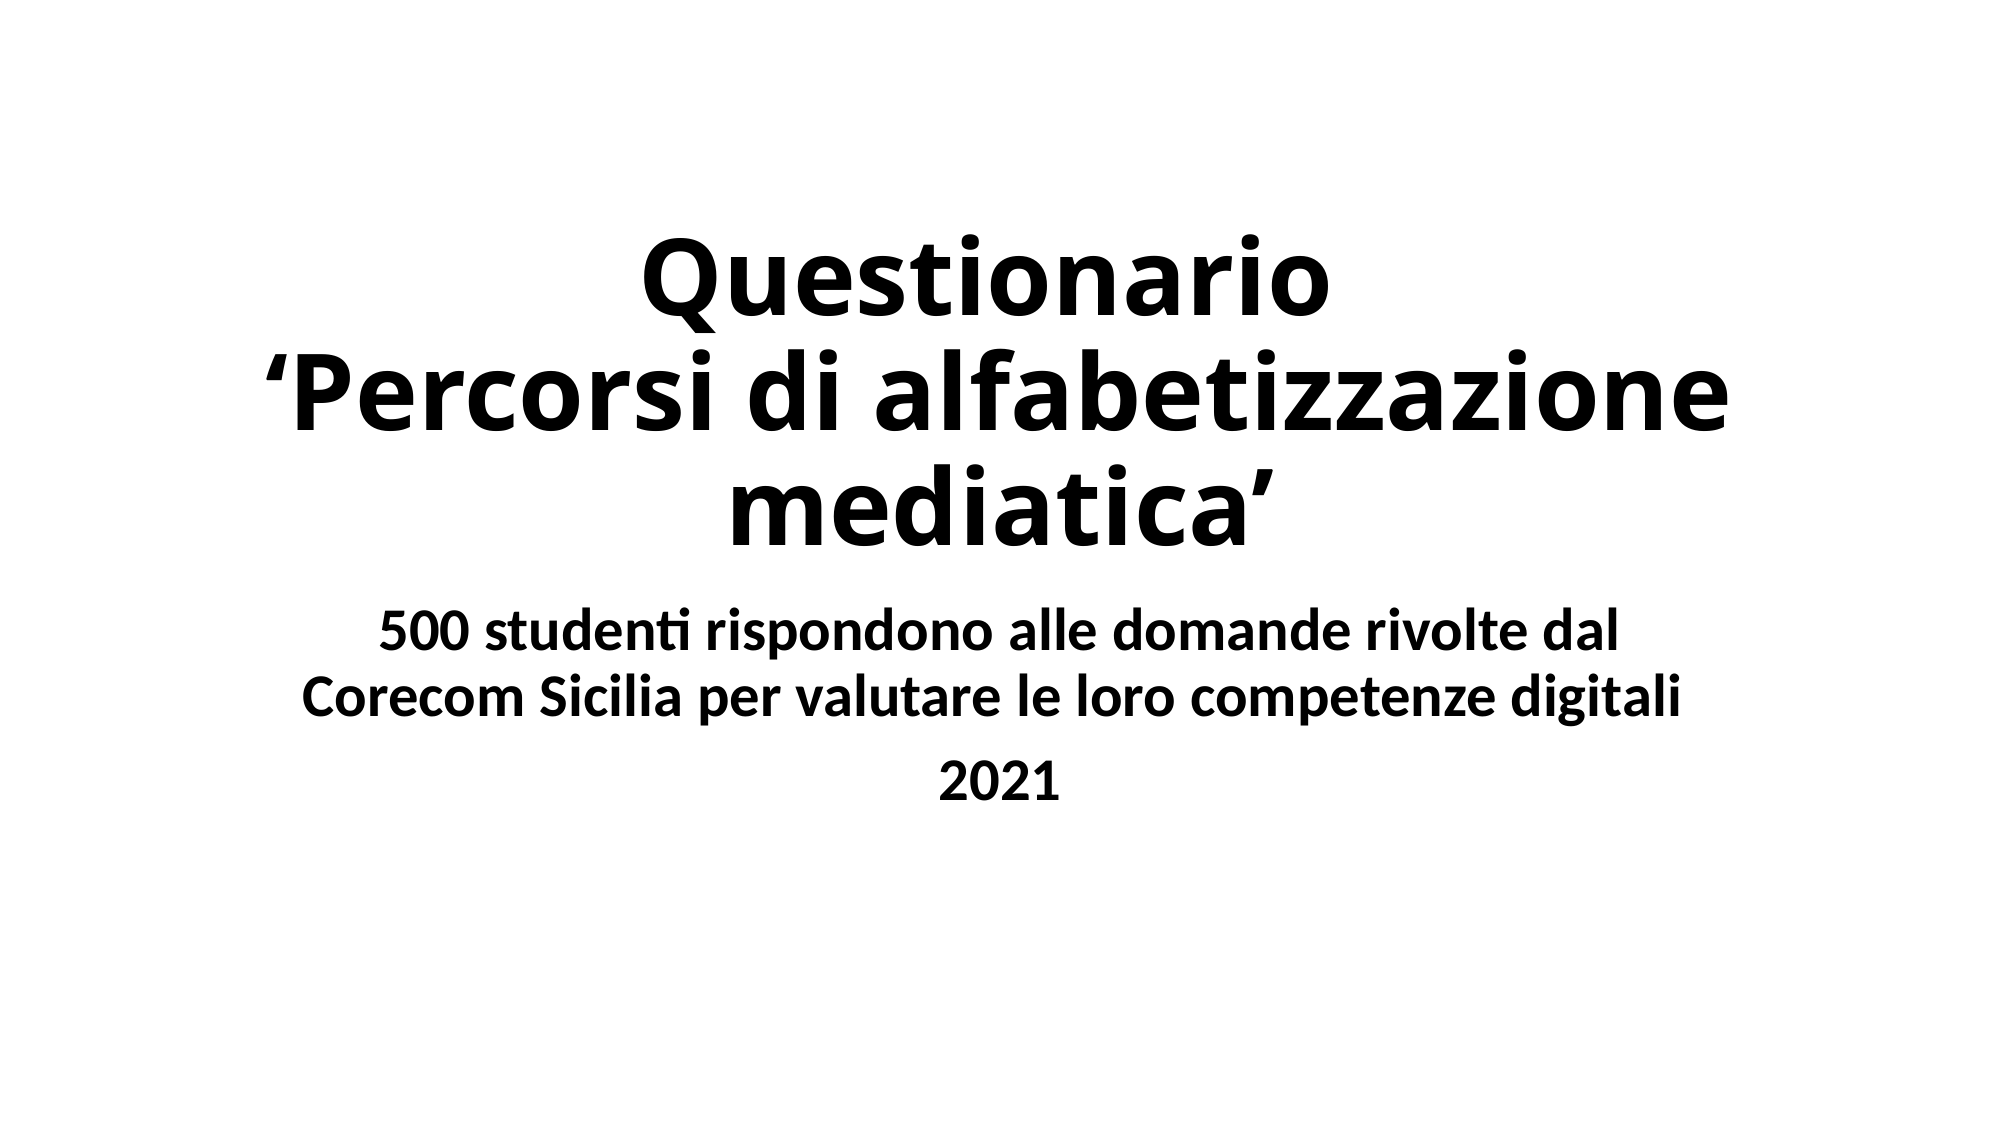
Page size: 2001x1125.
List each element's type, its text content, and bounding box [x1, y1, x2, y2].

title Questionario ‘Percorsi di alfabetizzazione mediatica’ [249, 184, 1750, 576]
subtitle 500 studenti rispondono alle domande rivolte dal Corecom Sicilia per valutare le loro competenze digitali 2021 [249, 590, 1750, 863]
